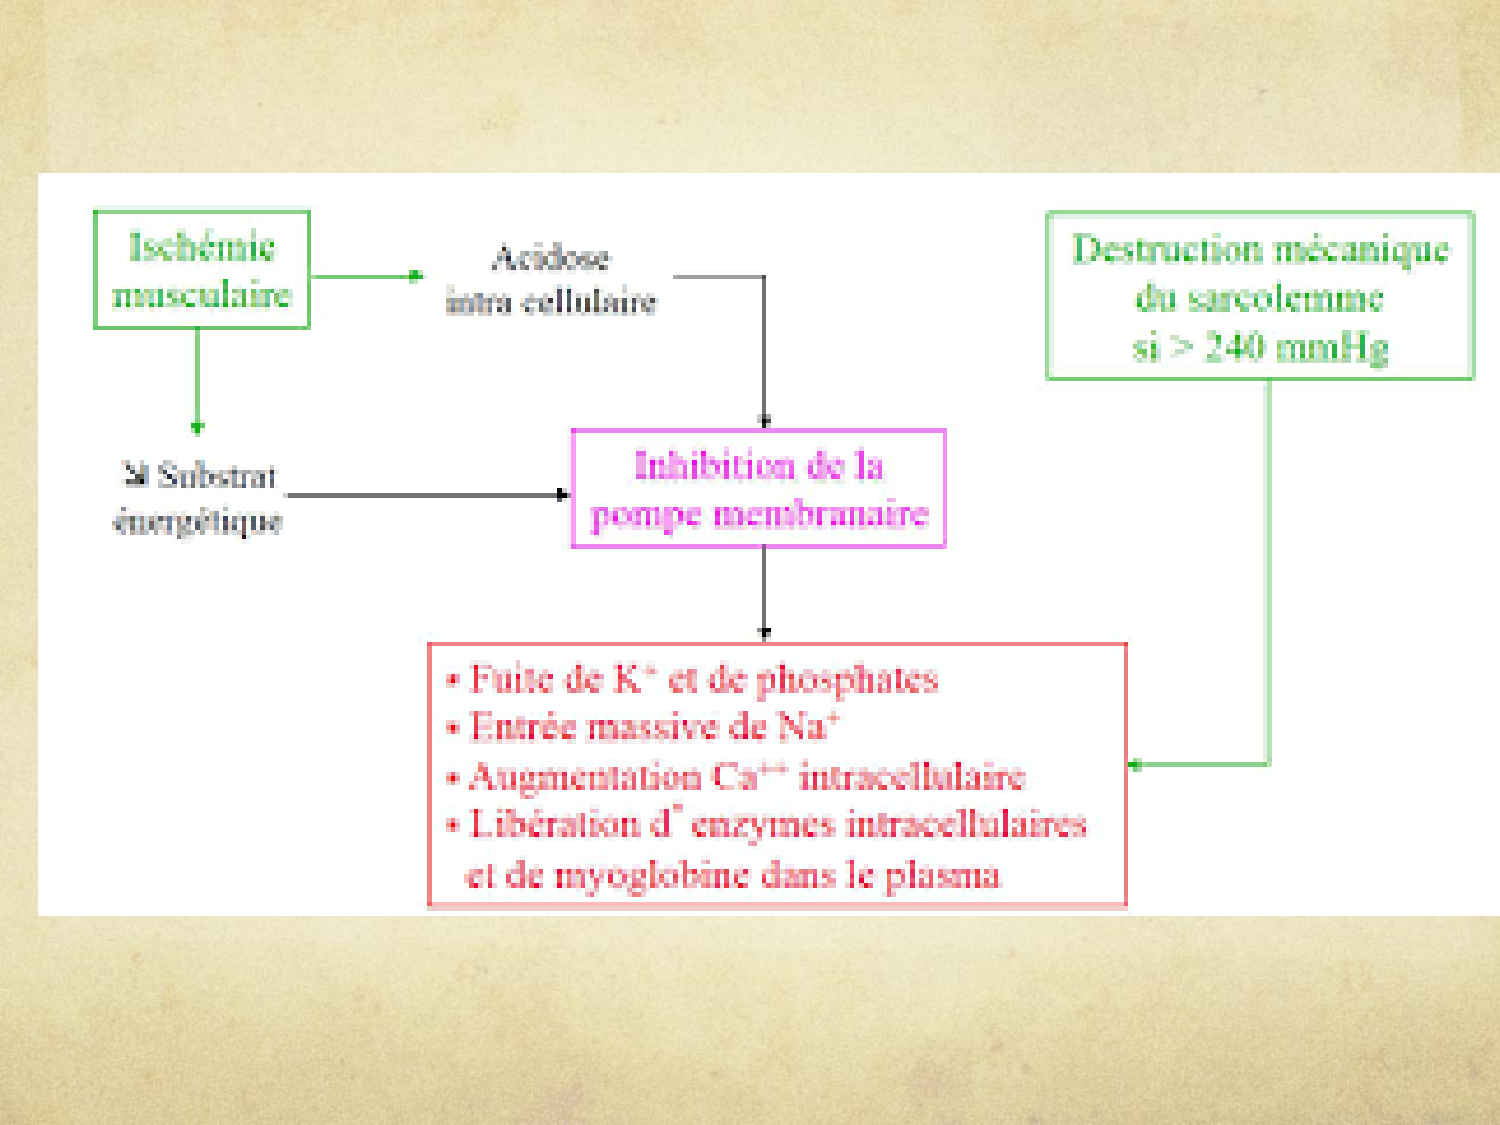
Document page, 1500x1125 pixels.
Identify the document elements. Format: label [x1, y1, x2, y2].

picture [0, 0, 1500, 1125]
list [37, 71, 1500, 1017]
